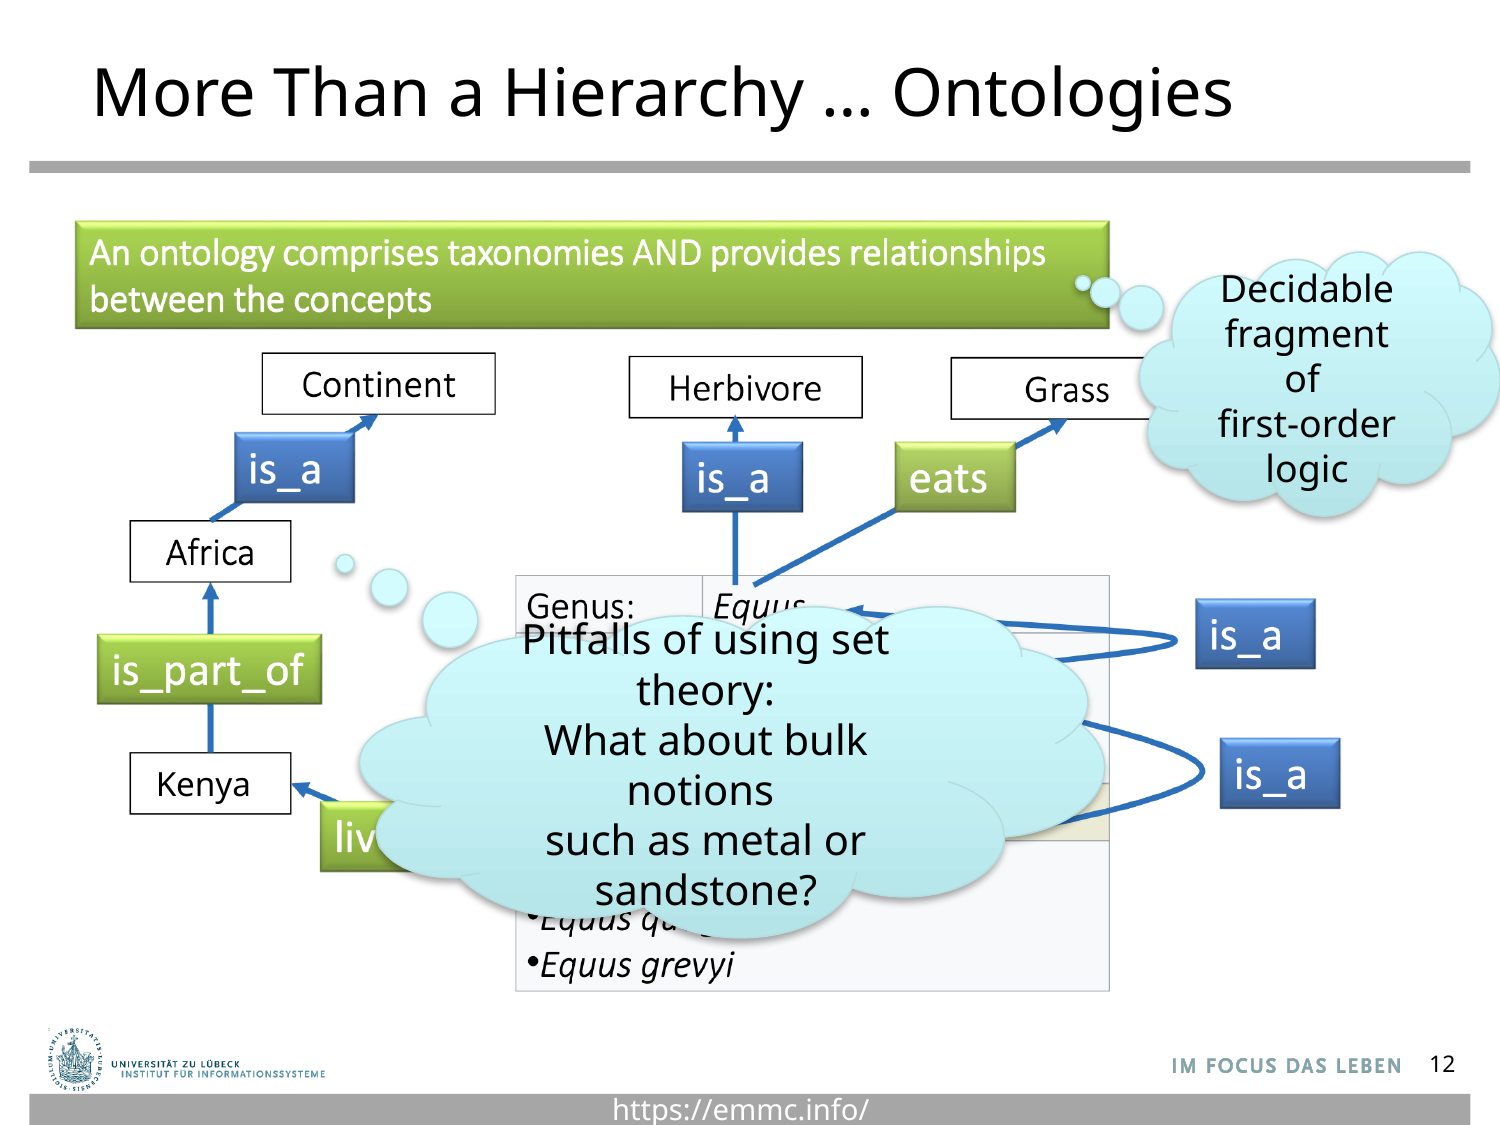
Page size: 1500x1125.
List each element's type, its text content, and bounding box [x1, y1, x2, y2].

picture [1173, 1058, 1305, 1073]
title More Than a Hierarchy … Ontologies [76, 42, 1427, 126]
text_box https://emmc.info/ [597, 1084, 893, 1125]
slide_number 12 [1305, 1050, 1471, 1083]
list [49, 208, 1400, 1000]
text_box Decidable fragment of first-order logic [1405, 251, 1500, 485]
